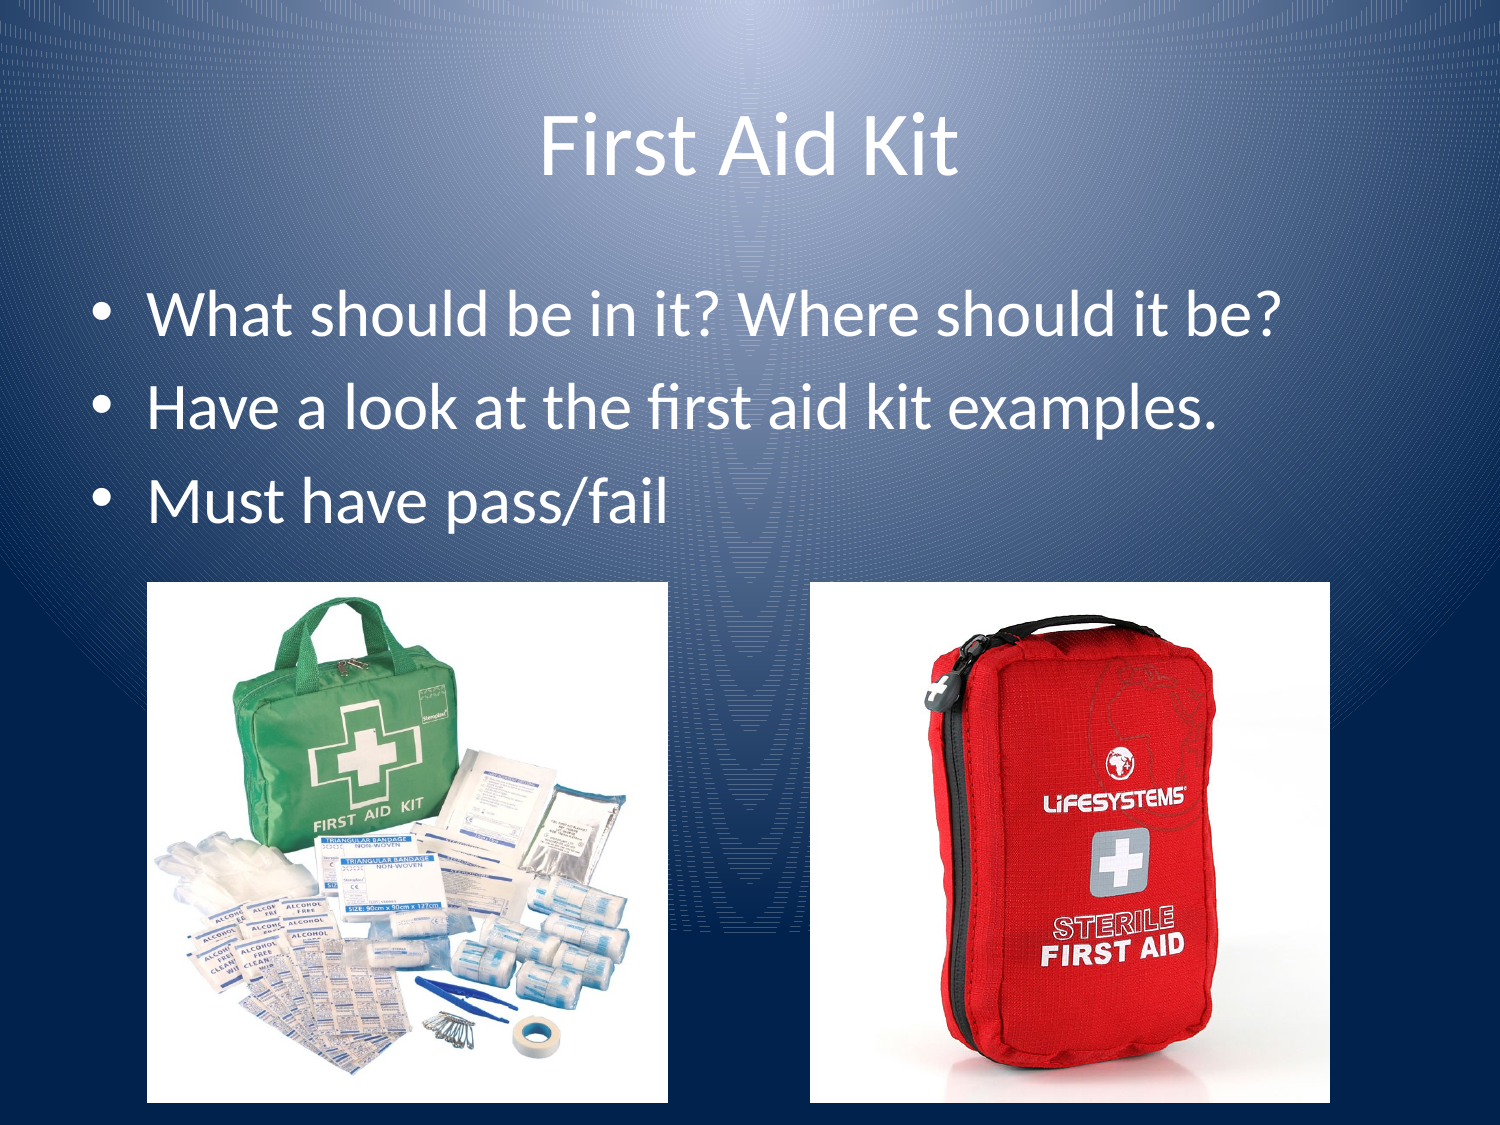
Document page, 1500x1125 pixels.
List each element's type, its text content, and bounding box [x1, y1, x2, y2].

picture [147, 582, 668, 1104]
picture [809, 582, 1331, 1104]
title First Aid Kit [75, 45, 1425, 233]
list What should be in it? Where should it be? Have a look at the first aid kit examples. Must have pass/fail [75, 262, 1425, 1005]
